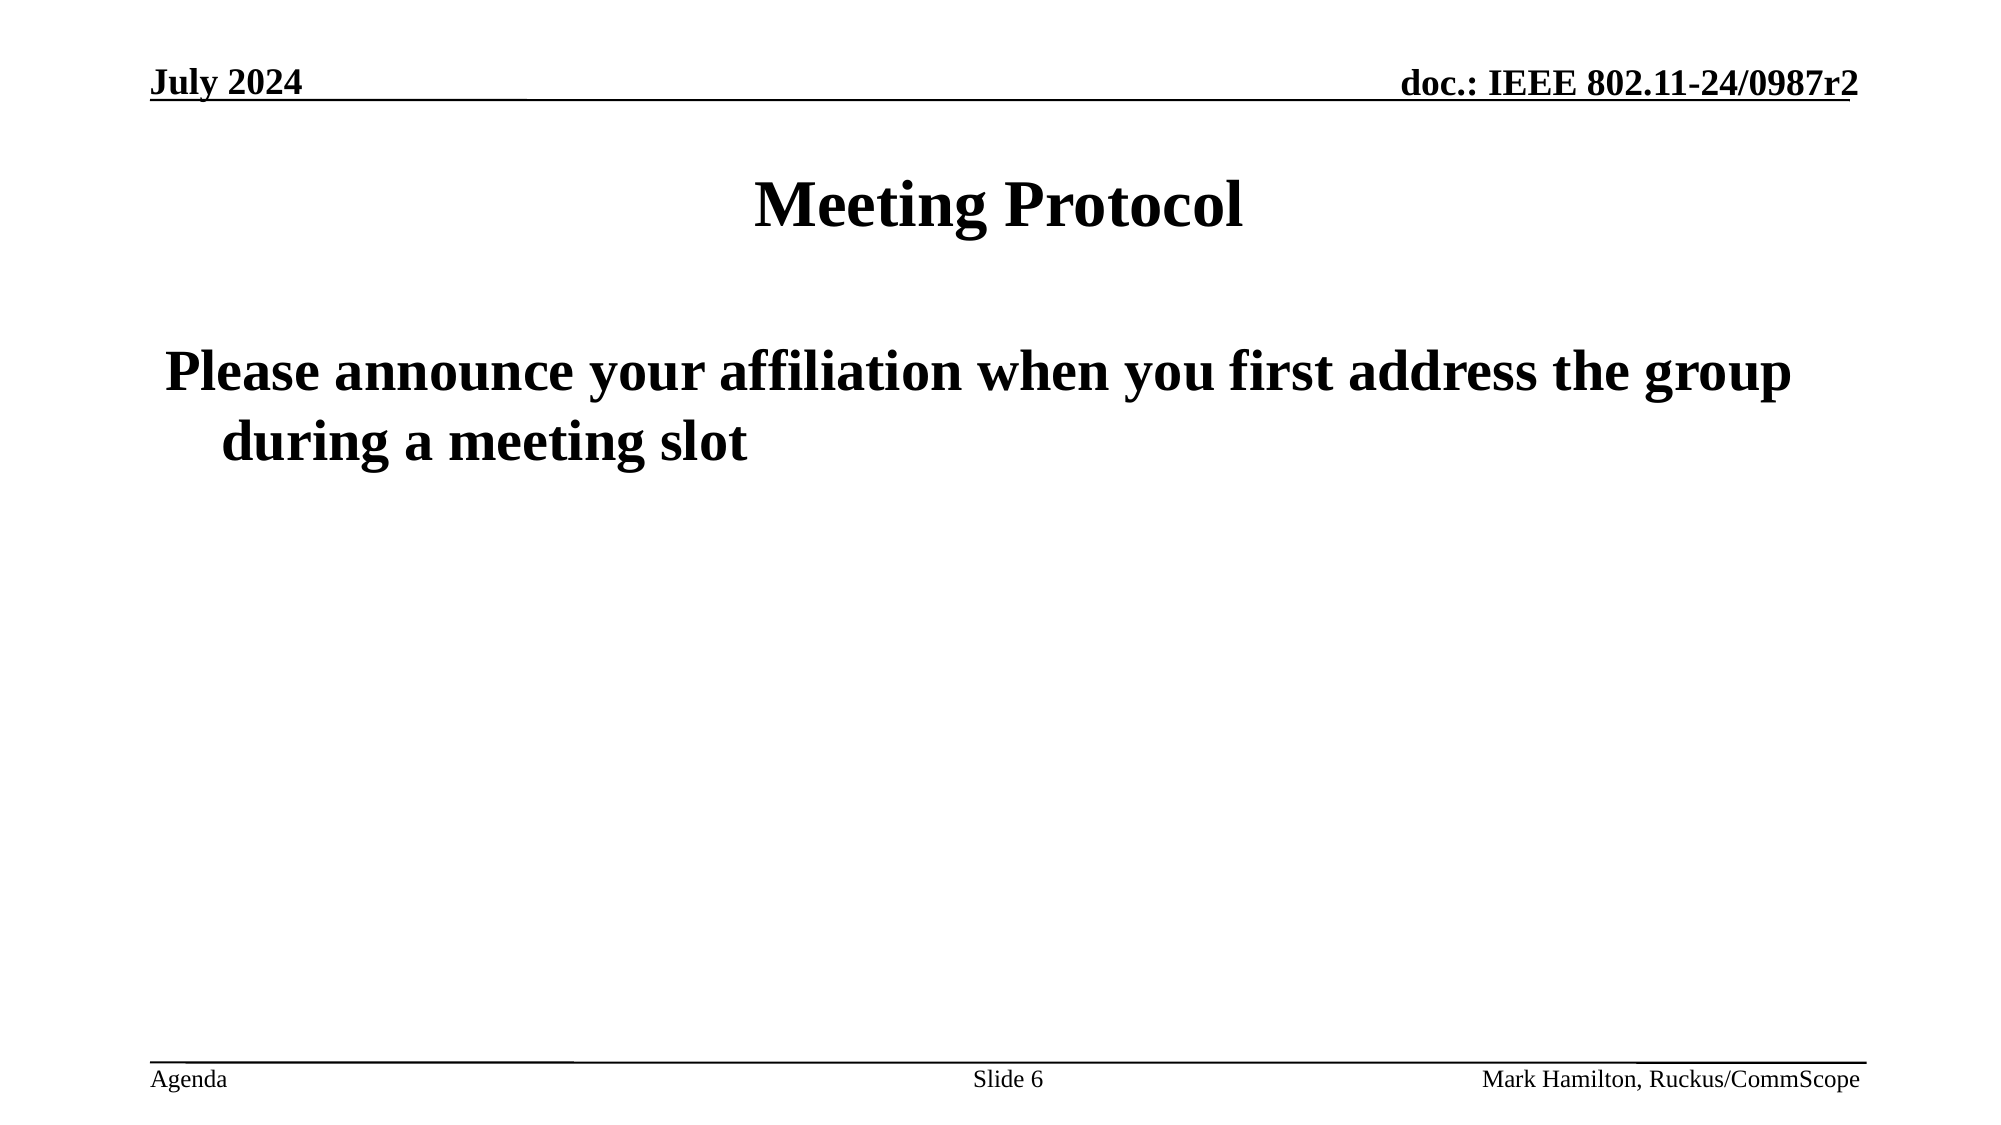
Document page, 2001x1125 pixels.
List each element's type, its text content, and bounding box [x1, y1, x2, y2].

list Please announce your affiliation when you first address the group during a meeting slot [149, 324, 1850, 1000]
title Meeting Protocol [149, 112, 1850, 288]
slide_number Slide 6 [950, 1061, 1067, 1123]
